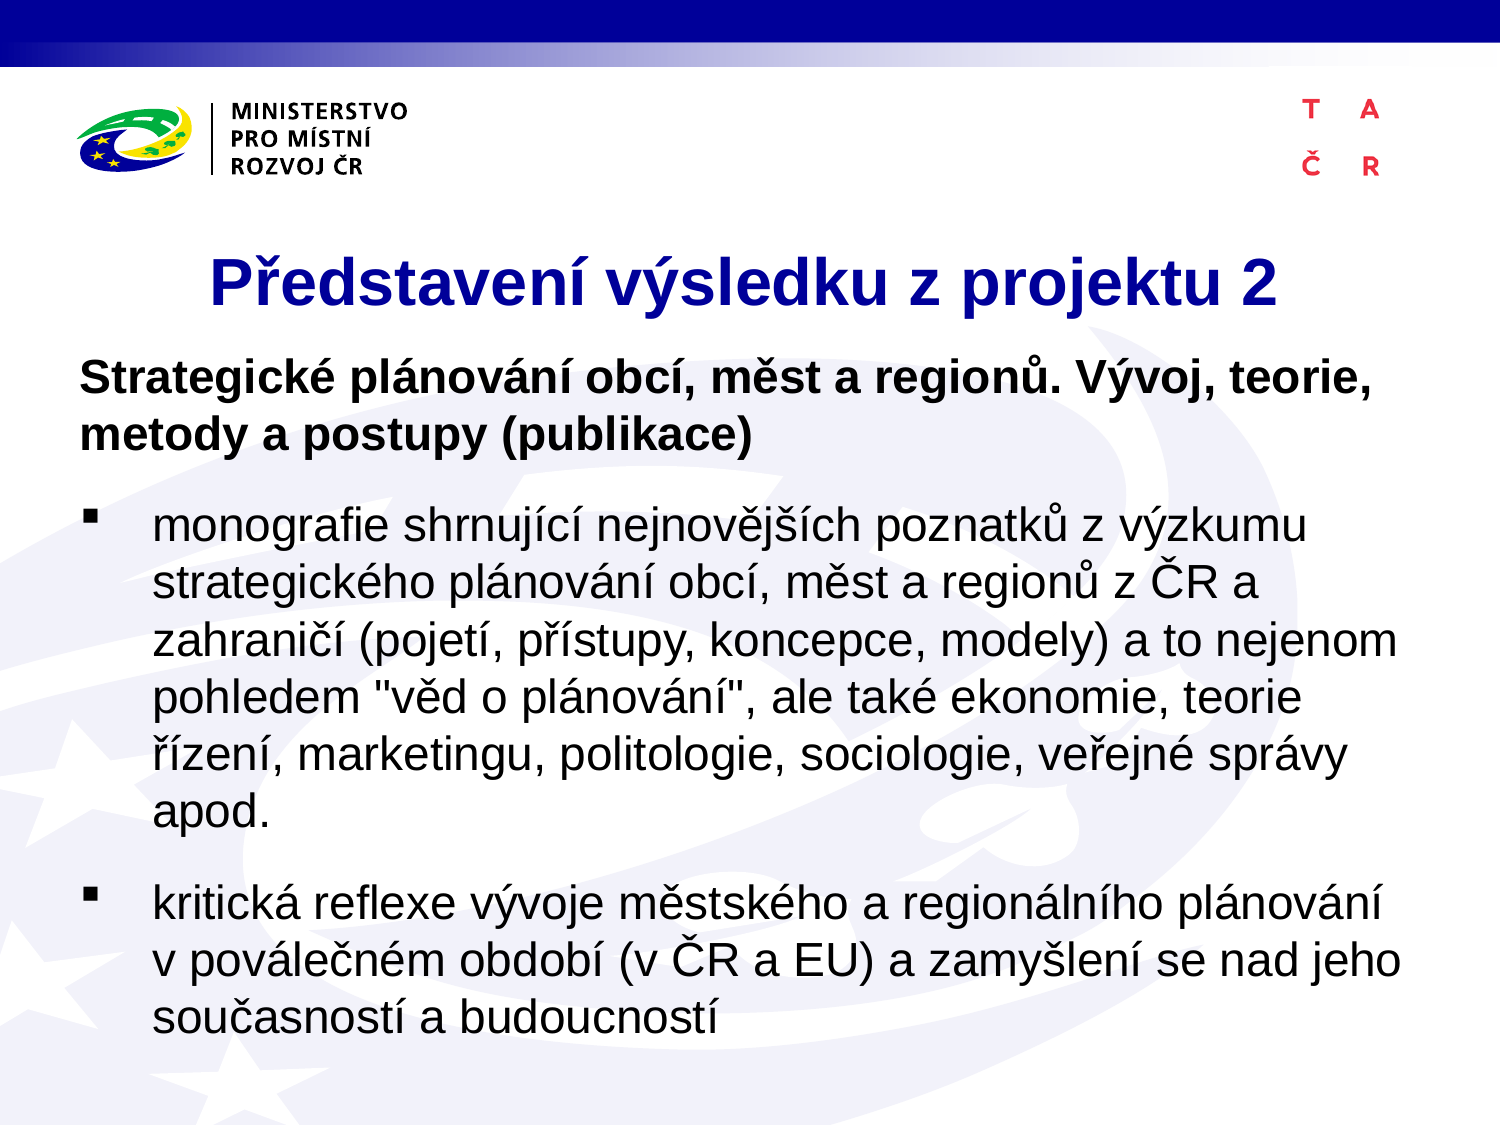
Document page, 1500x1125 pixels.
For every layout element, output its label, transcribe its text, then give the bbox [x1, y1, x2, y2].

list Strategické plánování obcí, měst a regionů. Vývoj, teorie, metody a postupy (publikace) monografie shrnující nejnovějších poznatků z výzkumu strategického plánování obcí, měst a regionů z ČR a zahraničí (pojetí, přístupy, koncepce, modely) a to nejenom pohledem "věd o plánování", ale také ekonomie, teorie řízení, marketingu, politologie, sociologie, veřejné správy apod. kritická reflexe vývoje městského a regionálního plánování v poválečném období (v ČR a EU) a zamyšlení se nad jeho současností a budoucností [64, 338, 1425, 1059]
picture [1269, 66, 1412, 209]
title Představení výsledku z projektu 2 [64, 231, 1425, 315]
